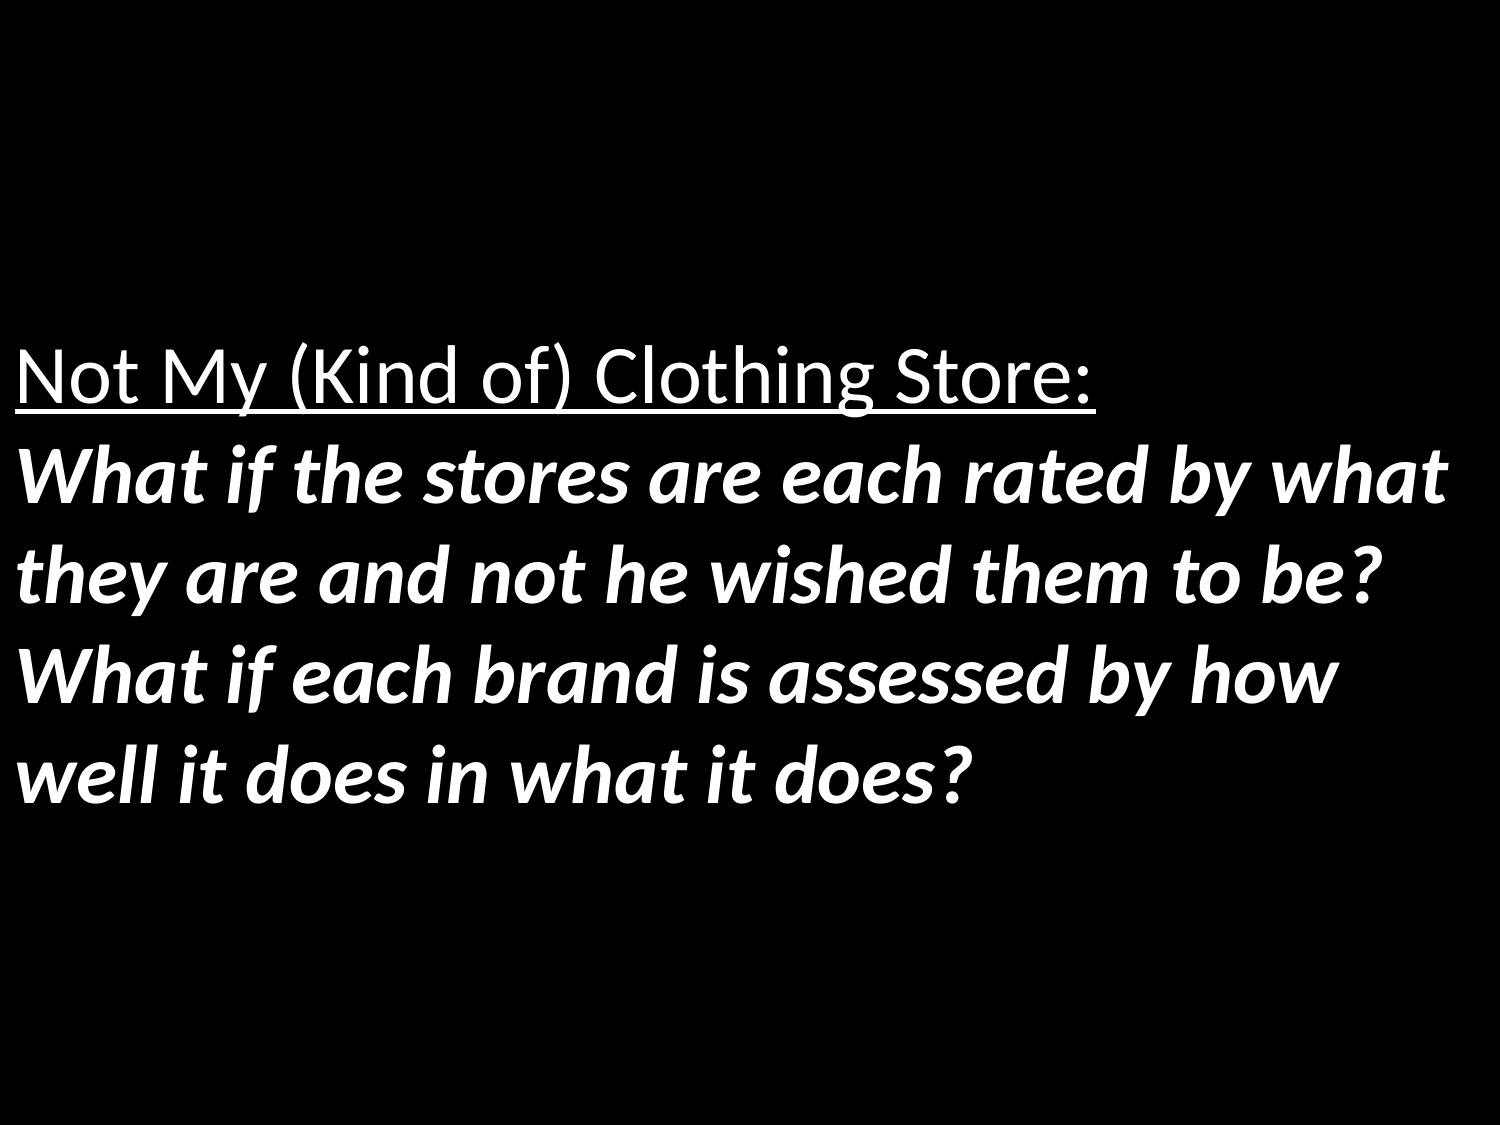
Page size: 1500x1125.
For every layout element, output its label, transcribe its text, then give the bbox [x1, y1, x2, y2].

text_box Not My (Kind of) Clothing Store: What if the stores are each rated by what they are and not he wished them to be? What if each brand is assessed by how well it does in what it does? [0, 312, 1500, 828]
